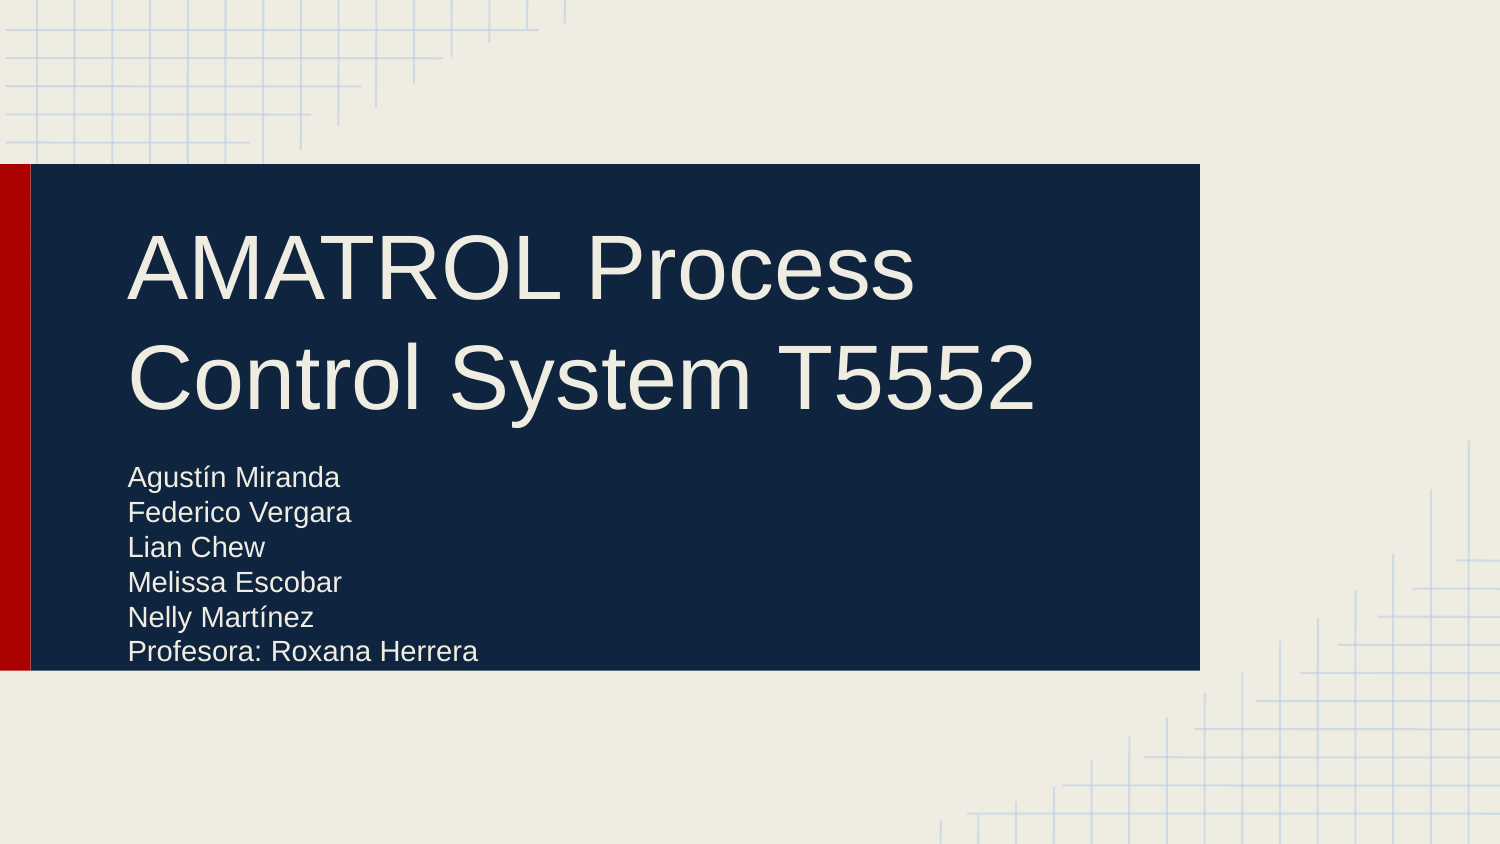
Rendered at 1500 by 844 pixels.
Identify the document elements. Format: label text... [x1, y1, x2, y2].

title AMATROL Process Control System T5552 [112, 278, 1163, 442]
subtitle Agustín Miranda Federico Vergara Lian Chew Melissa Escobar Nelly Martínez Profesora: Roxana Herrera [112, 442, 1163, 554]
